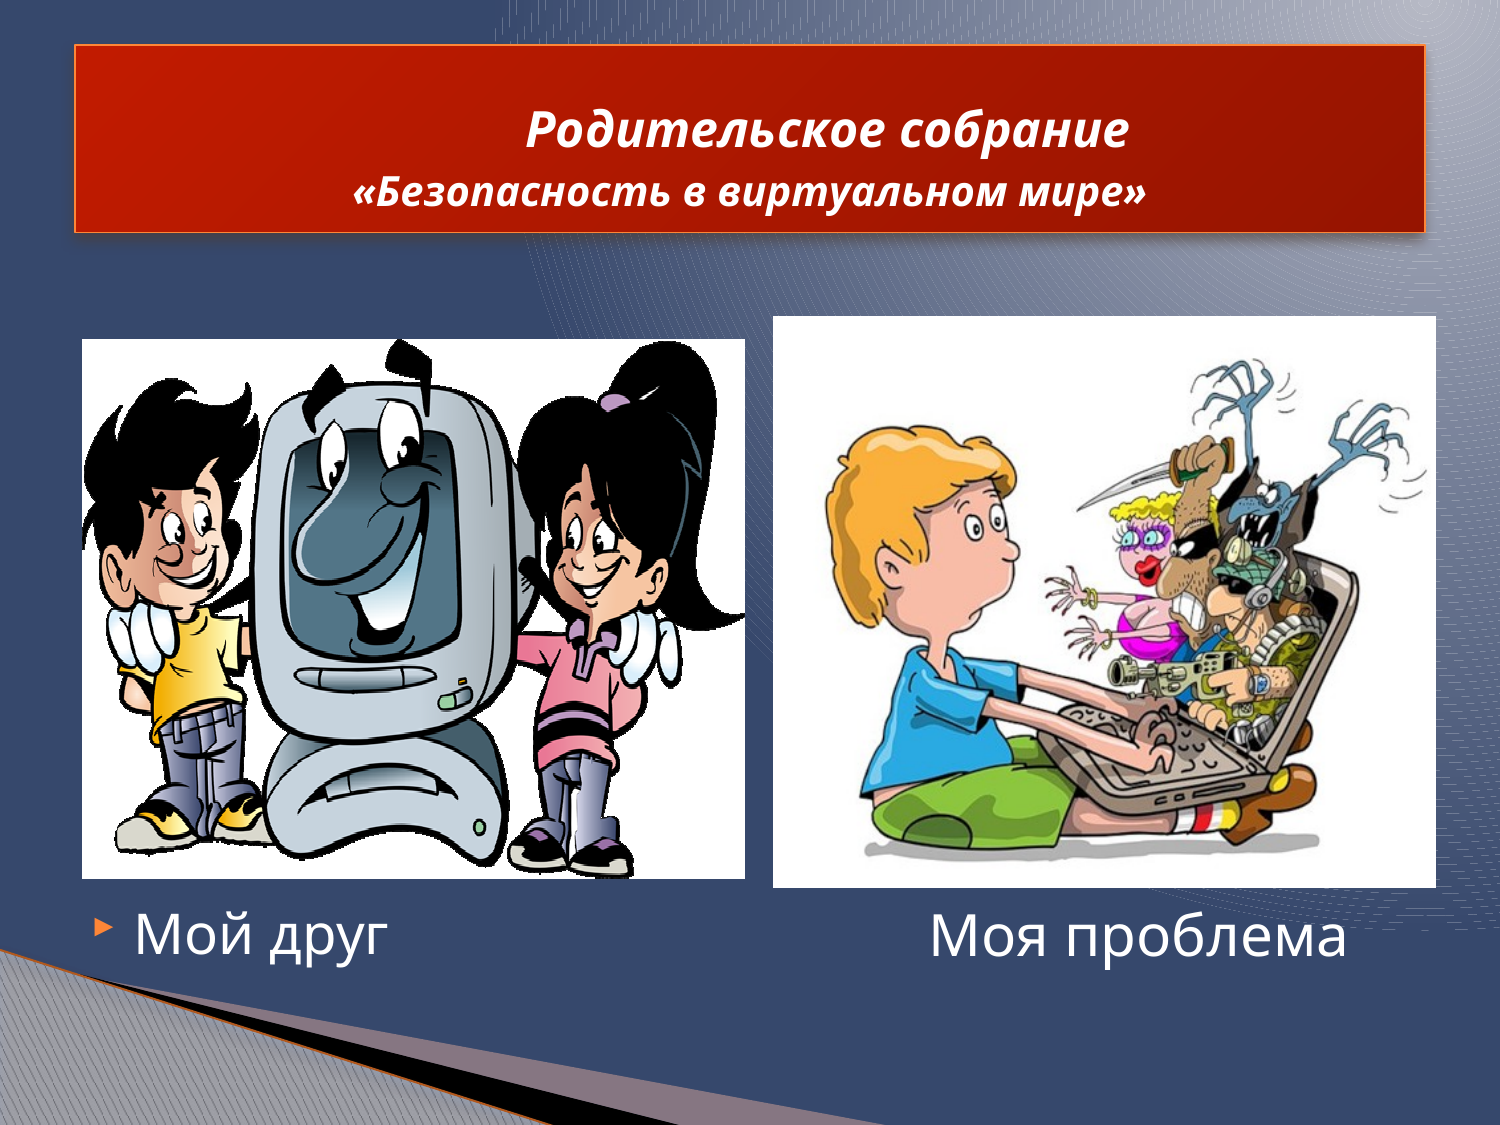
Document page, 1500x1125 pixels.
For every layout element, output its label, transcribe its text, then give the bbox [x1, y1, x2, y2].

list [81, 339, 745, 880]
title Родительское собрание «Безопасность в виртуальном мире» [74, 44, 1426, 233]
list Моя проблема [726, 890, 1390, 997]
list Мой друг [58, 890, 722, 1016]
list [773, 316, 1437, 888]
